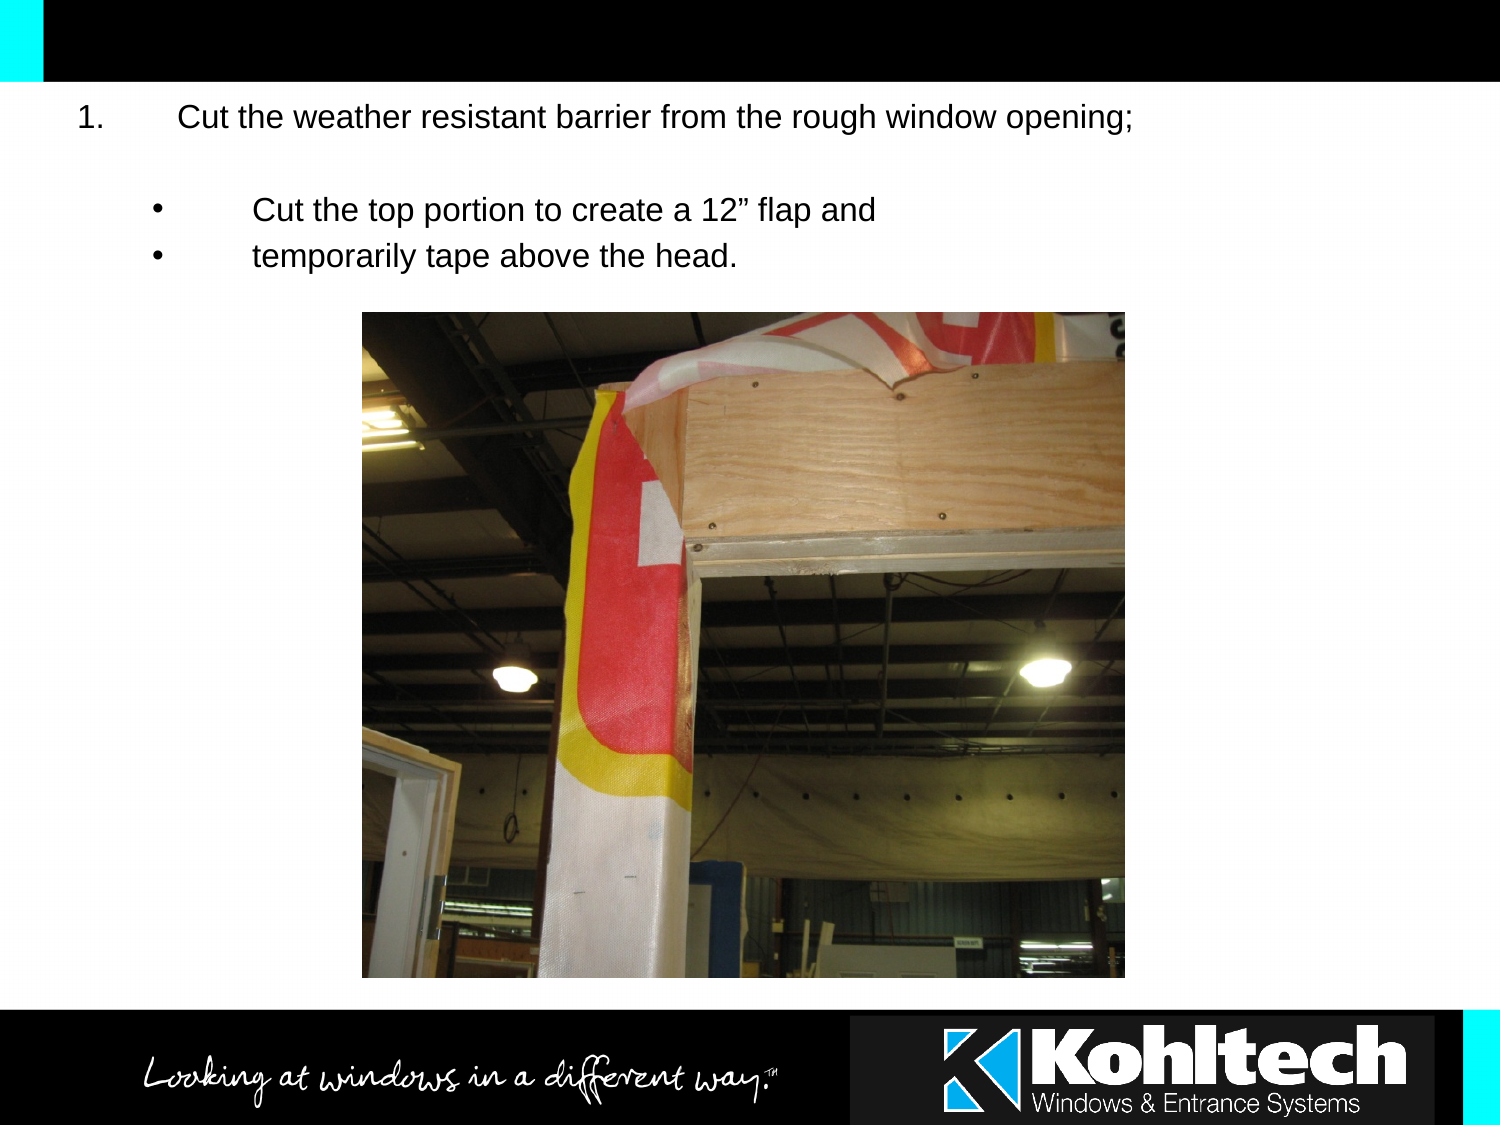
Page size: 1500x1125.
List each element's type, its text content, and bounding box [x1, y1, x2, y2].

picture [0, 0, 1500, 1125]
text_box [848, 1013, 1437, 1125]
text_box Cut the weather resistant barrier from the rough window opening; Cut the top portion to create a 12” flap and temporarily tape above the head. [62, 87, 1413, 830]
picture [944, 1024, 1406, 1117]
